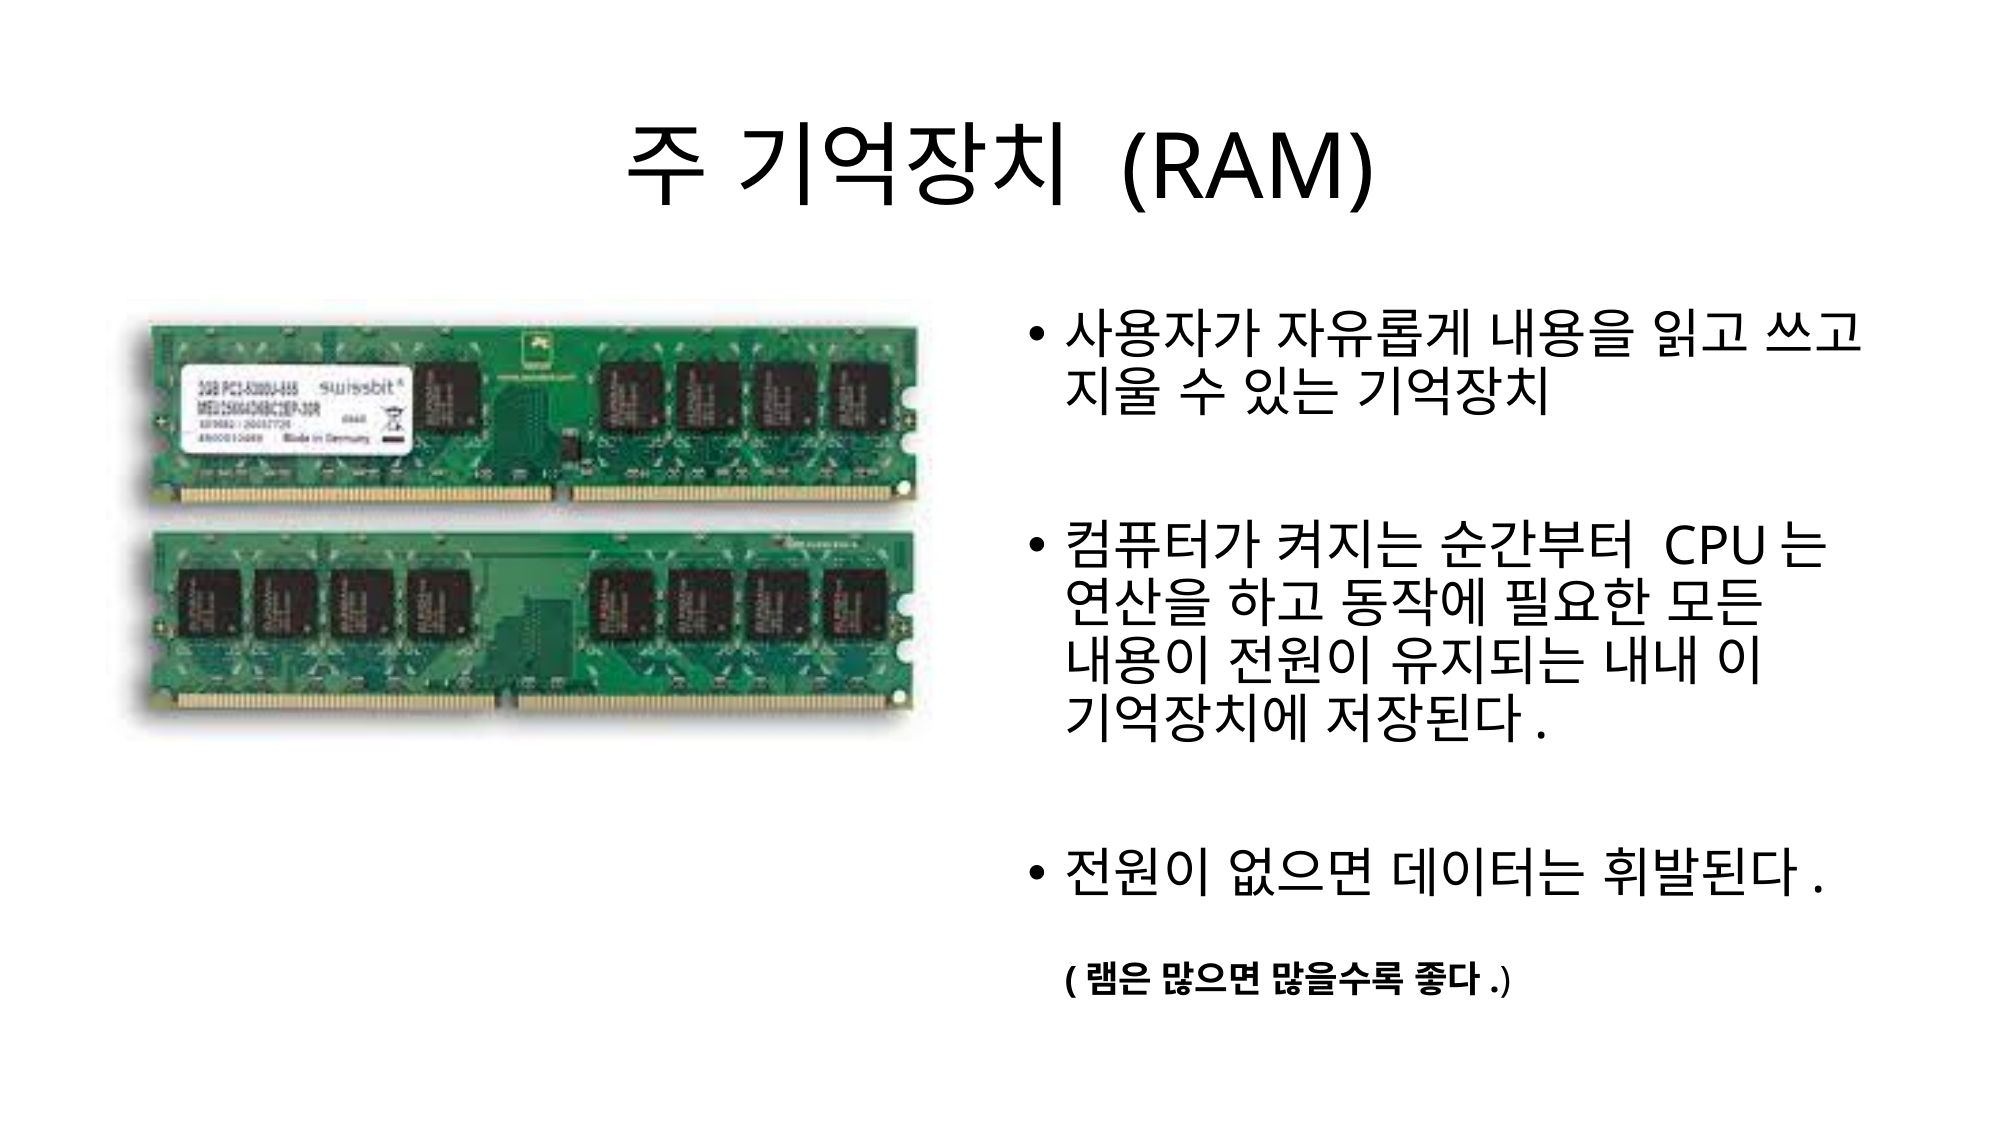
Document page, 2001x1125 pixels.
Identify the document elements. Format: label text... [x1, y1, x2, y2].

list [106, 299, 951, 747]
list 사용자가 자유롭게 내용을 읽고 쓰고 지울 수 있는 기억장치 컴퓨터가 켜지는 순간부터 CPU는 연산을 하고 동작에 필요한 모든 내용이 전원이 유지되는 내내 이 기억장치에 저장된다. 전원이 없으면 데이터는 휘발된다. (램은 많으면 많을수록 좋다.) [1012, 299, 1894, 1014]
title 주 기억장치 (RAM) [137, 59, 1863, 278]
